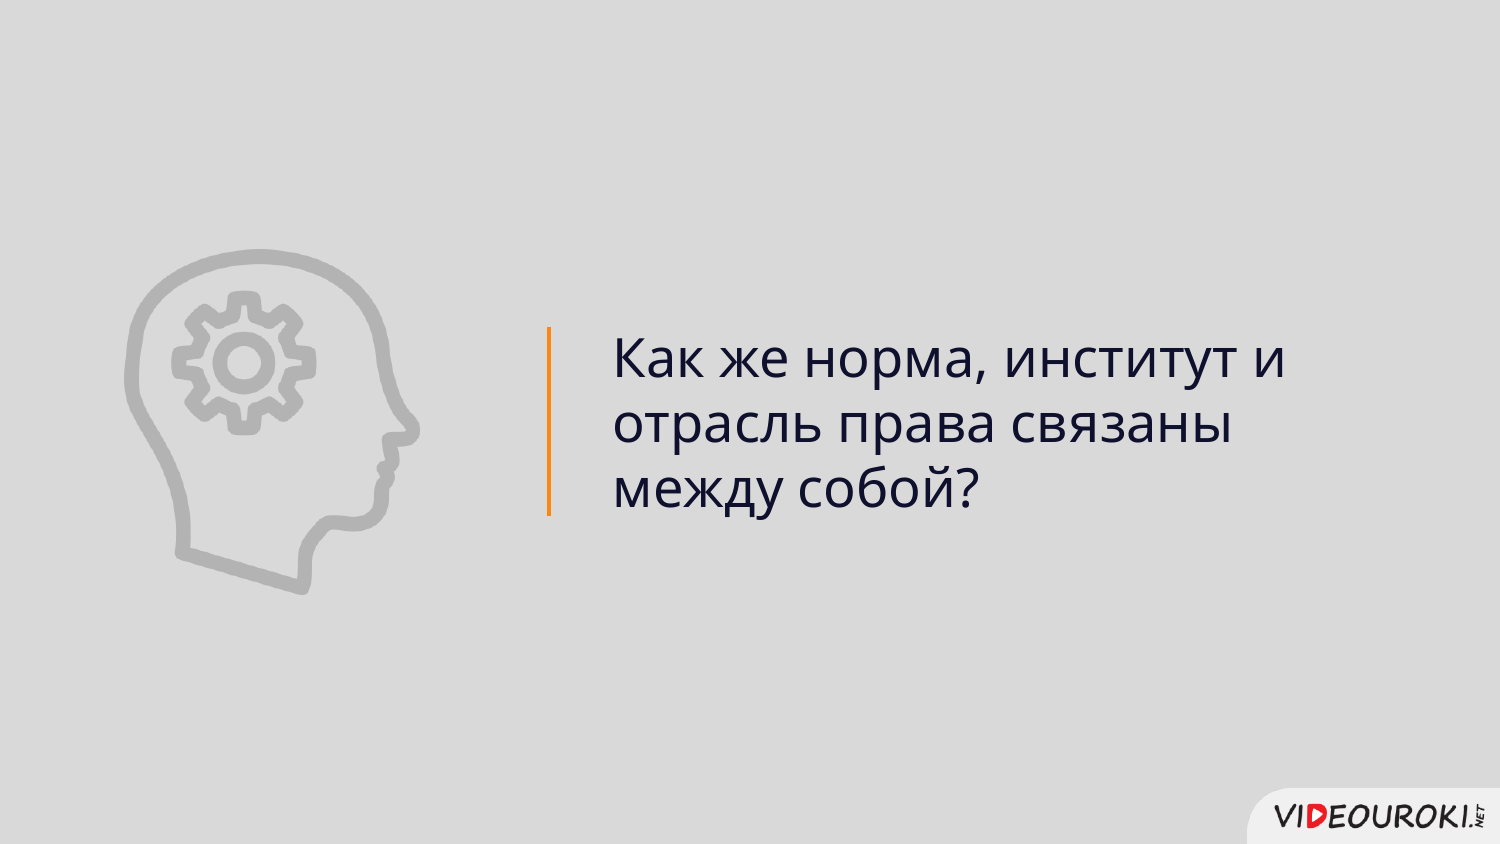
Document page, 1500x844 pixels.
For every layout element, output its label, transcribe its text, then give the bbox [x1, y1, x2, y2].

picture [1246, 787, 1500, 844]
picture [123, 249, 420, 595]
text_box Как же норма, институт и отрасль права связаны между собой? [598, 315, 1424, 526]
